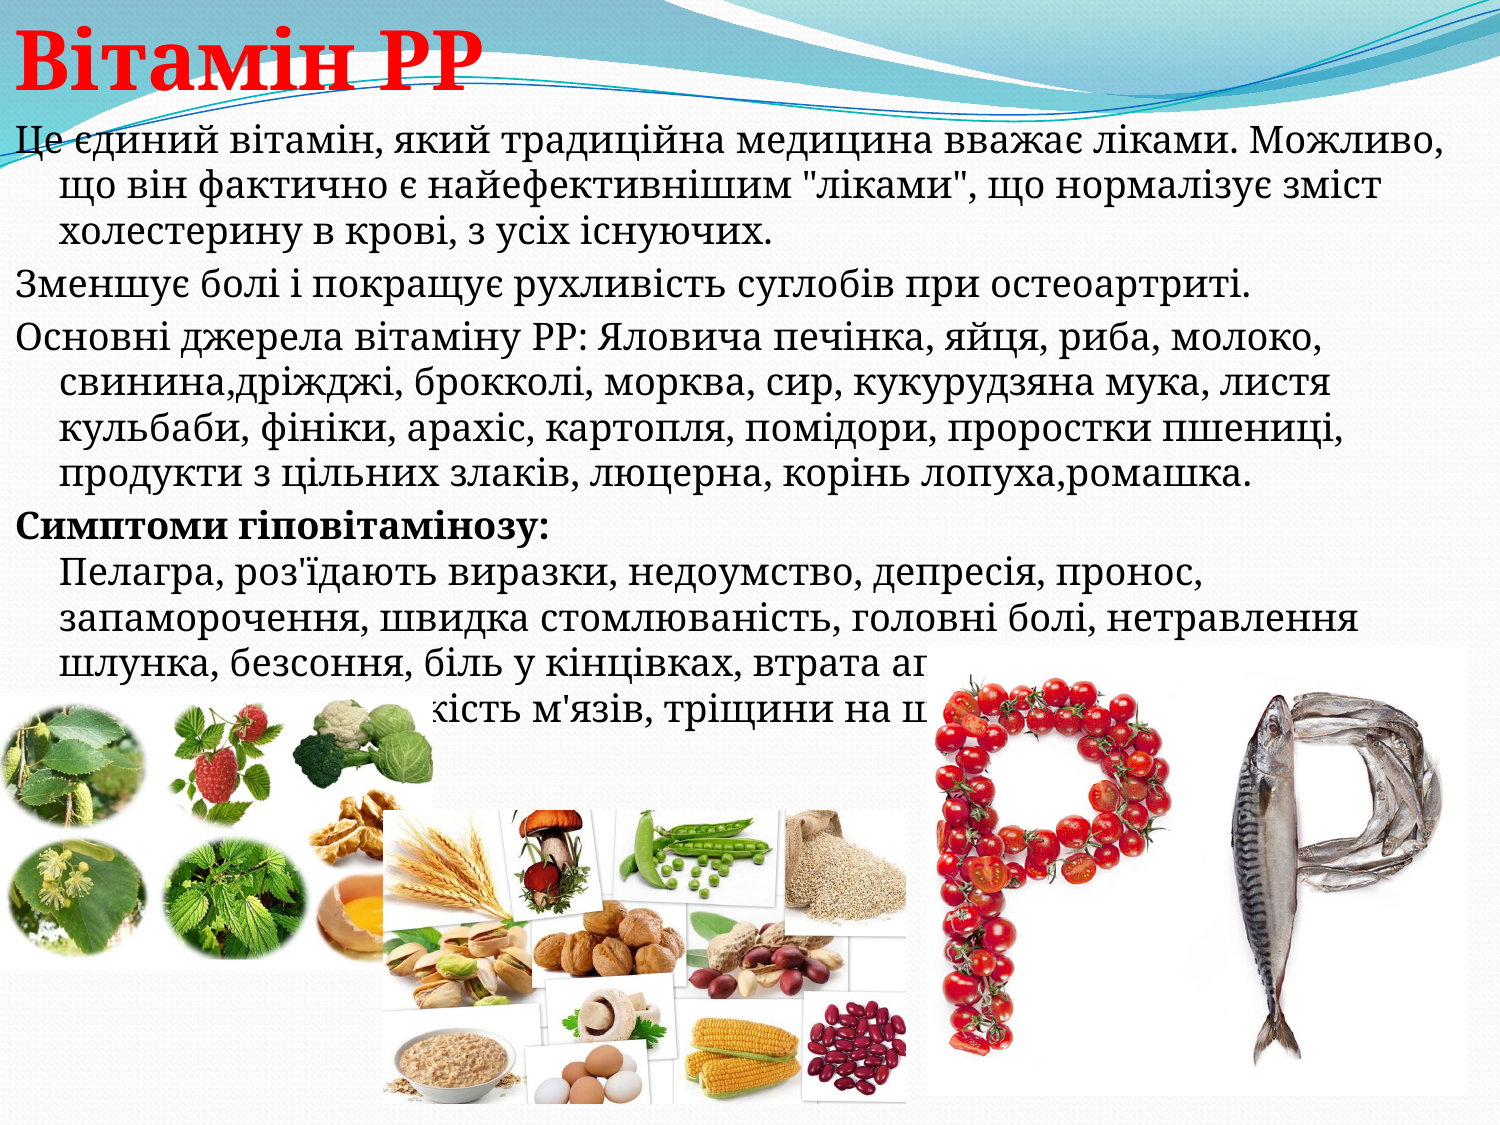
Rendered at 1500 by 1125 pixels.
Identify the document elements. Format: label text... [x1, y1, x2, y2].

list Вітамін PP Це єдиний вітамін, який традиційна медицина вважає ліками. Можливо, що він фактично є найефективнішим "ліками", що нормалізує зміст холестерину в крові, з усіх існуючих. Зменшує болі і покращує рухливість суглобів при остеоартриті. Основні джерела вітаміну PP: Яловича печінка, яйця, риба, молоко, свинина,дріжджі, брокколі, морква, сир, кукурудзяна мука, листя кульбаби, фініки, арахіс, картопля, помідори, проростки пшениці, продукти з цільних злаків, люцерна, корінь лопуха,ромашка. Симптоми гіповітамінозу: Пелагра, роз'їдають виразки, недоумство, депресія, пронос, запаморочення, швидка стомлюваність, головні болі, нетравлення шлунка, безсоння, біль у кінцівках, втрата апетиту, понижений вміст цукру в крові, слабкість м'язів, тріщини на шкірі і запалення. [0, 0, 1500, 740]
picture [926, 644, 1468, 1096]
picture [0, 692, 906, 1105]
